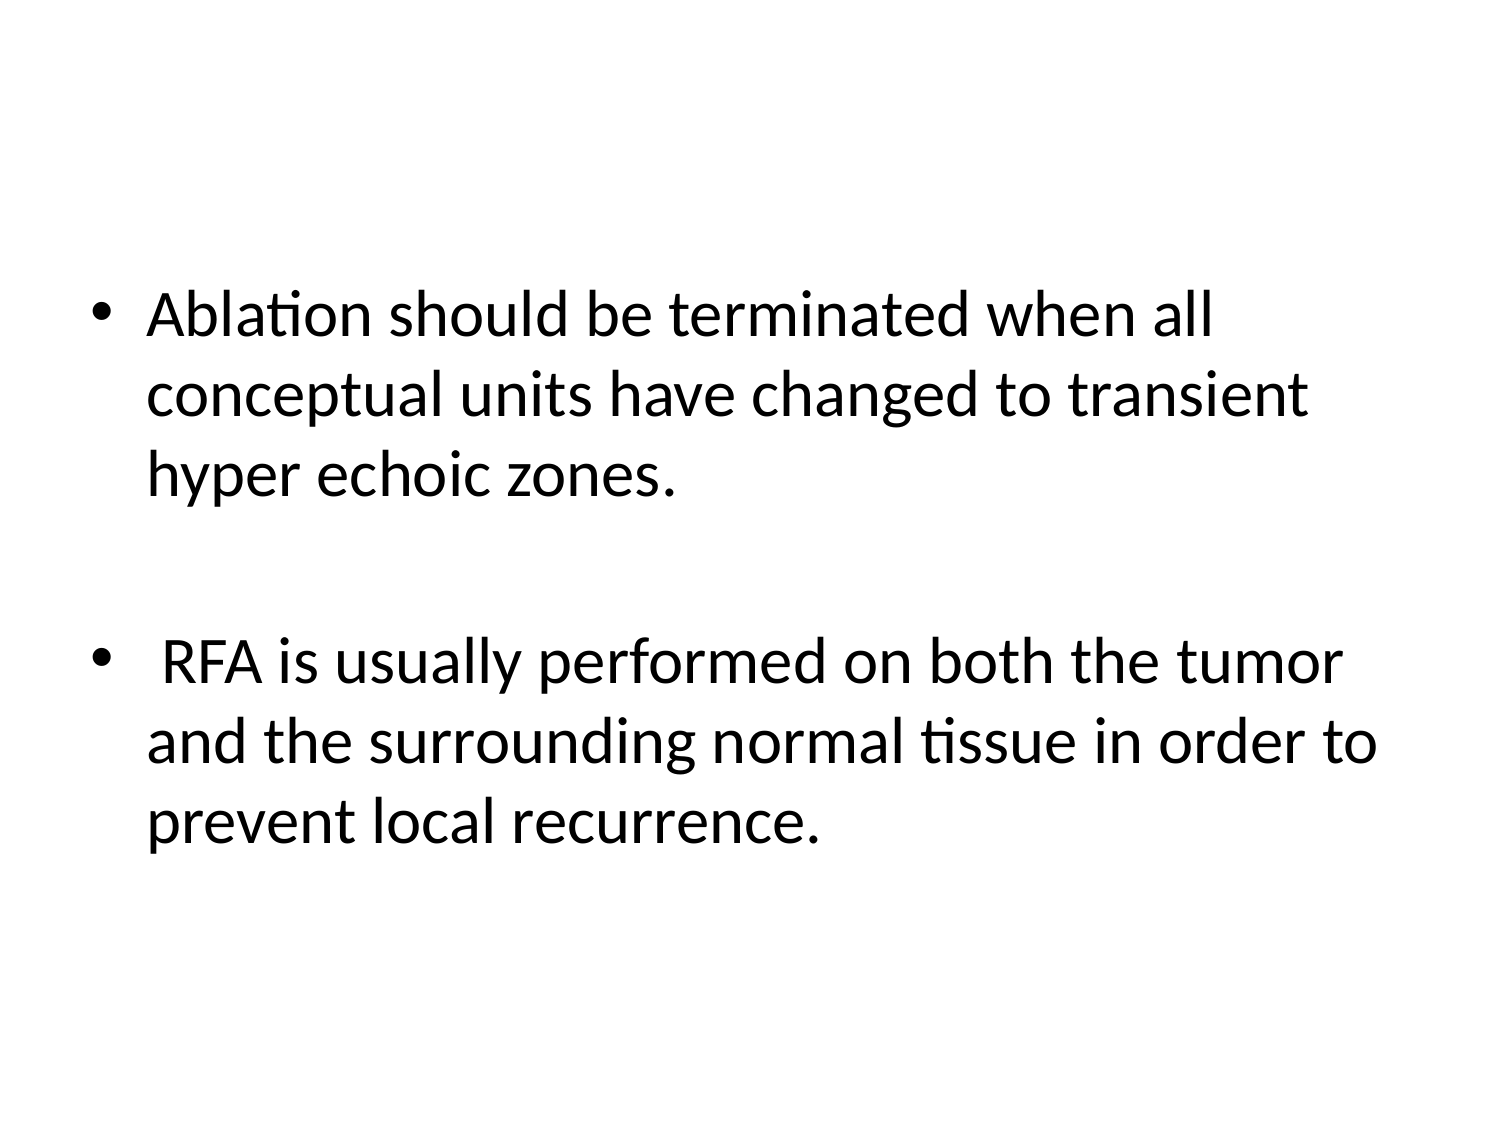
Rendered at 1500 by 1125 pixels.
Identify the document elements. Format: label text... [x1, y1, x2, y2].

list Ablation should be terminated when all conceptual units have changed to transient hyper echoic zones. RFA is usually performed on both the tumor and the surrounding normal tissue in order to prevent local recurrence. [75, 262, 1425, 1005]
